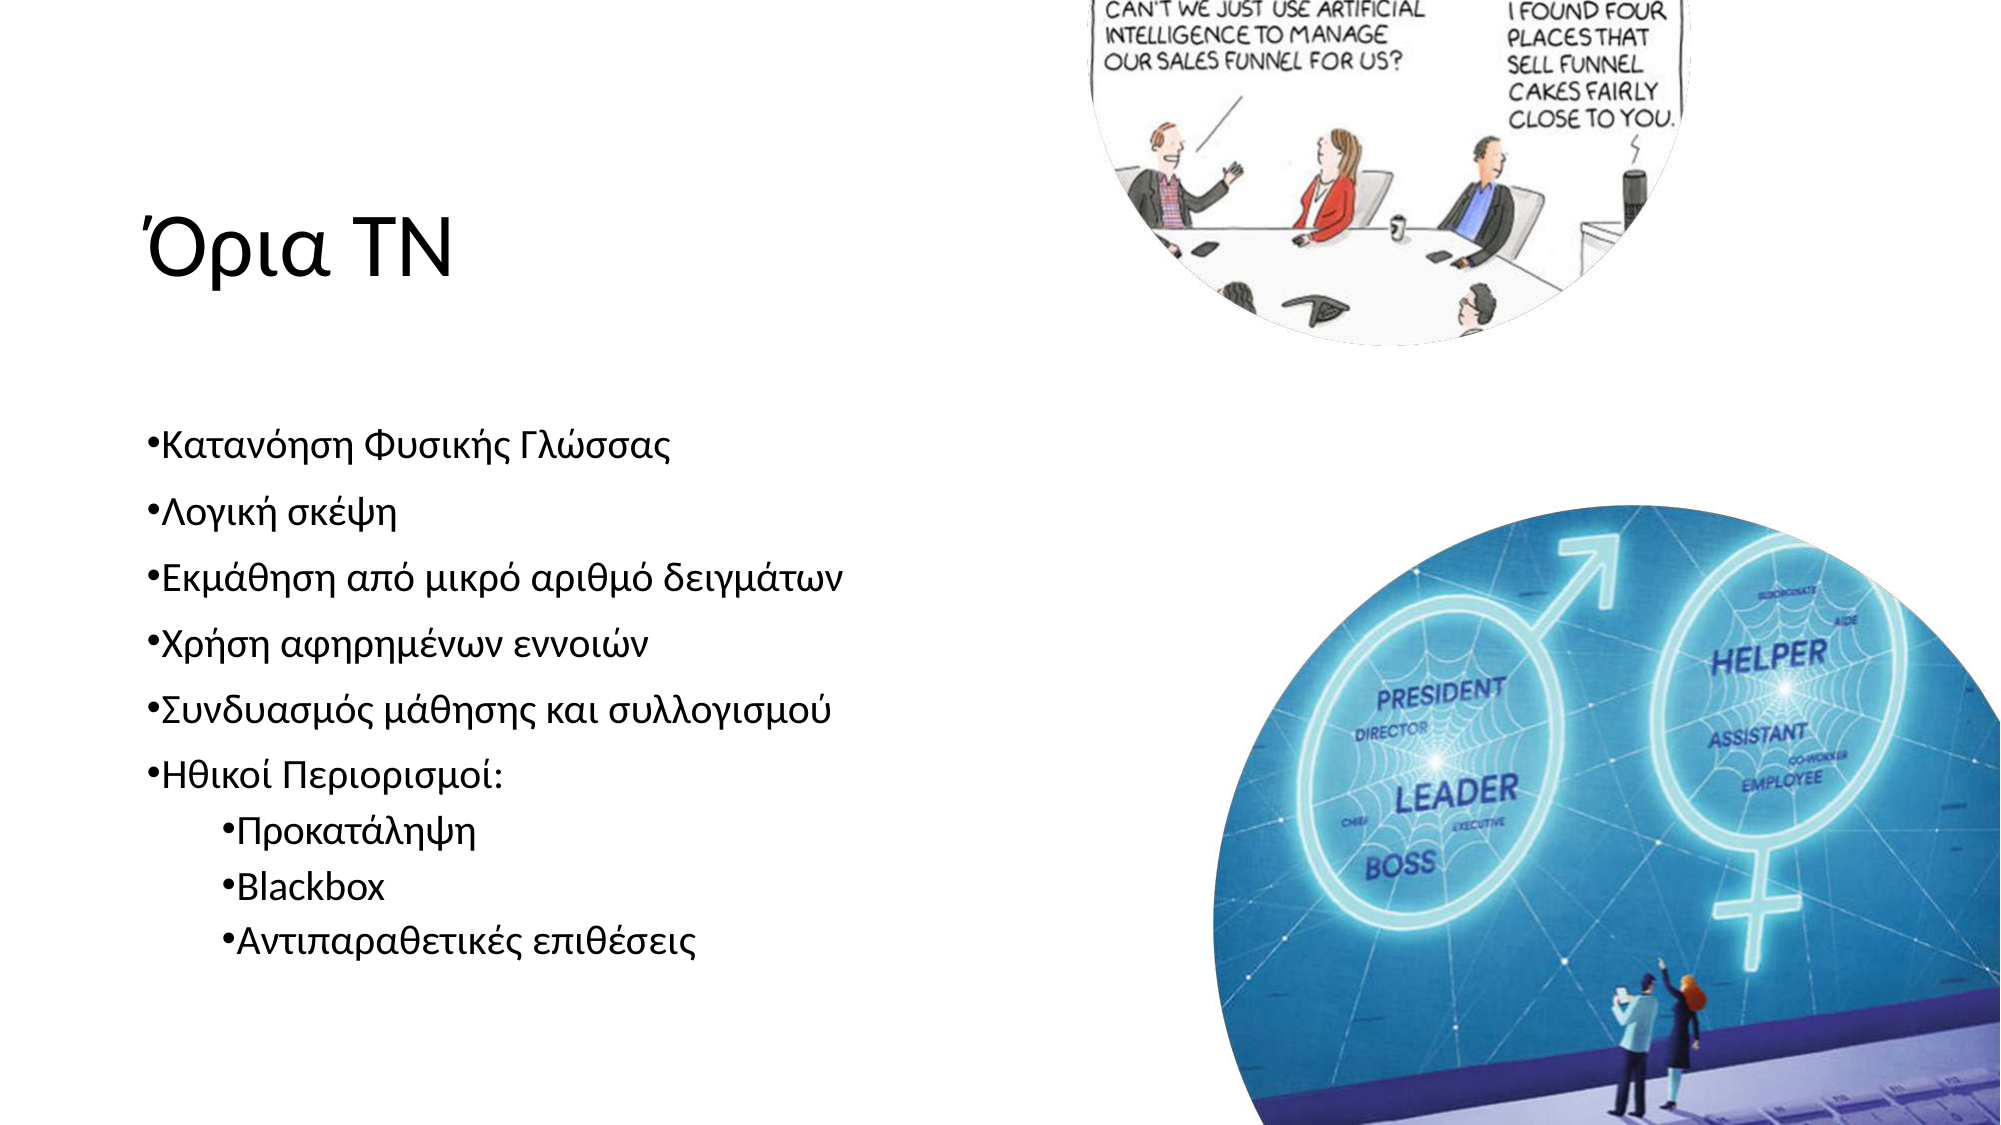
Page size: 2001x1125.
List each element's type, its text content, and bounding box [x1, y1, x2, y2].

picture [1213, 505, 2000, 1125]
text_box Κατανόηση Φυσικής Γλώσσας Λογική σκέψη Εκμάθηση από μικρό αριθμό δειγμάτων Χρήση αφηρημένων εννοιών Συνδυασμός μάθησης και συλλογισμού Ηθικοί Περιορισμοί: Προκατάληψη Blackbox Αντιπαραθετικές επιθέσεις [144, 398, 900, 963]
title Όρια ΤΝ [144, 182, 538, 373]
picture [1087, 0, 1692, 347]
